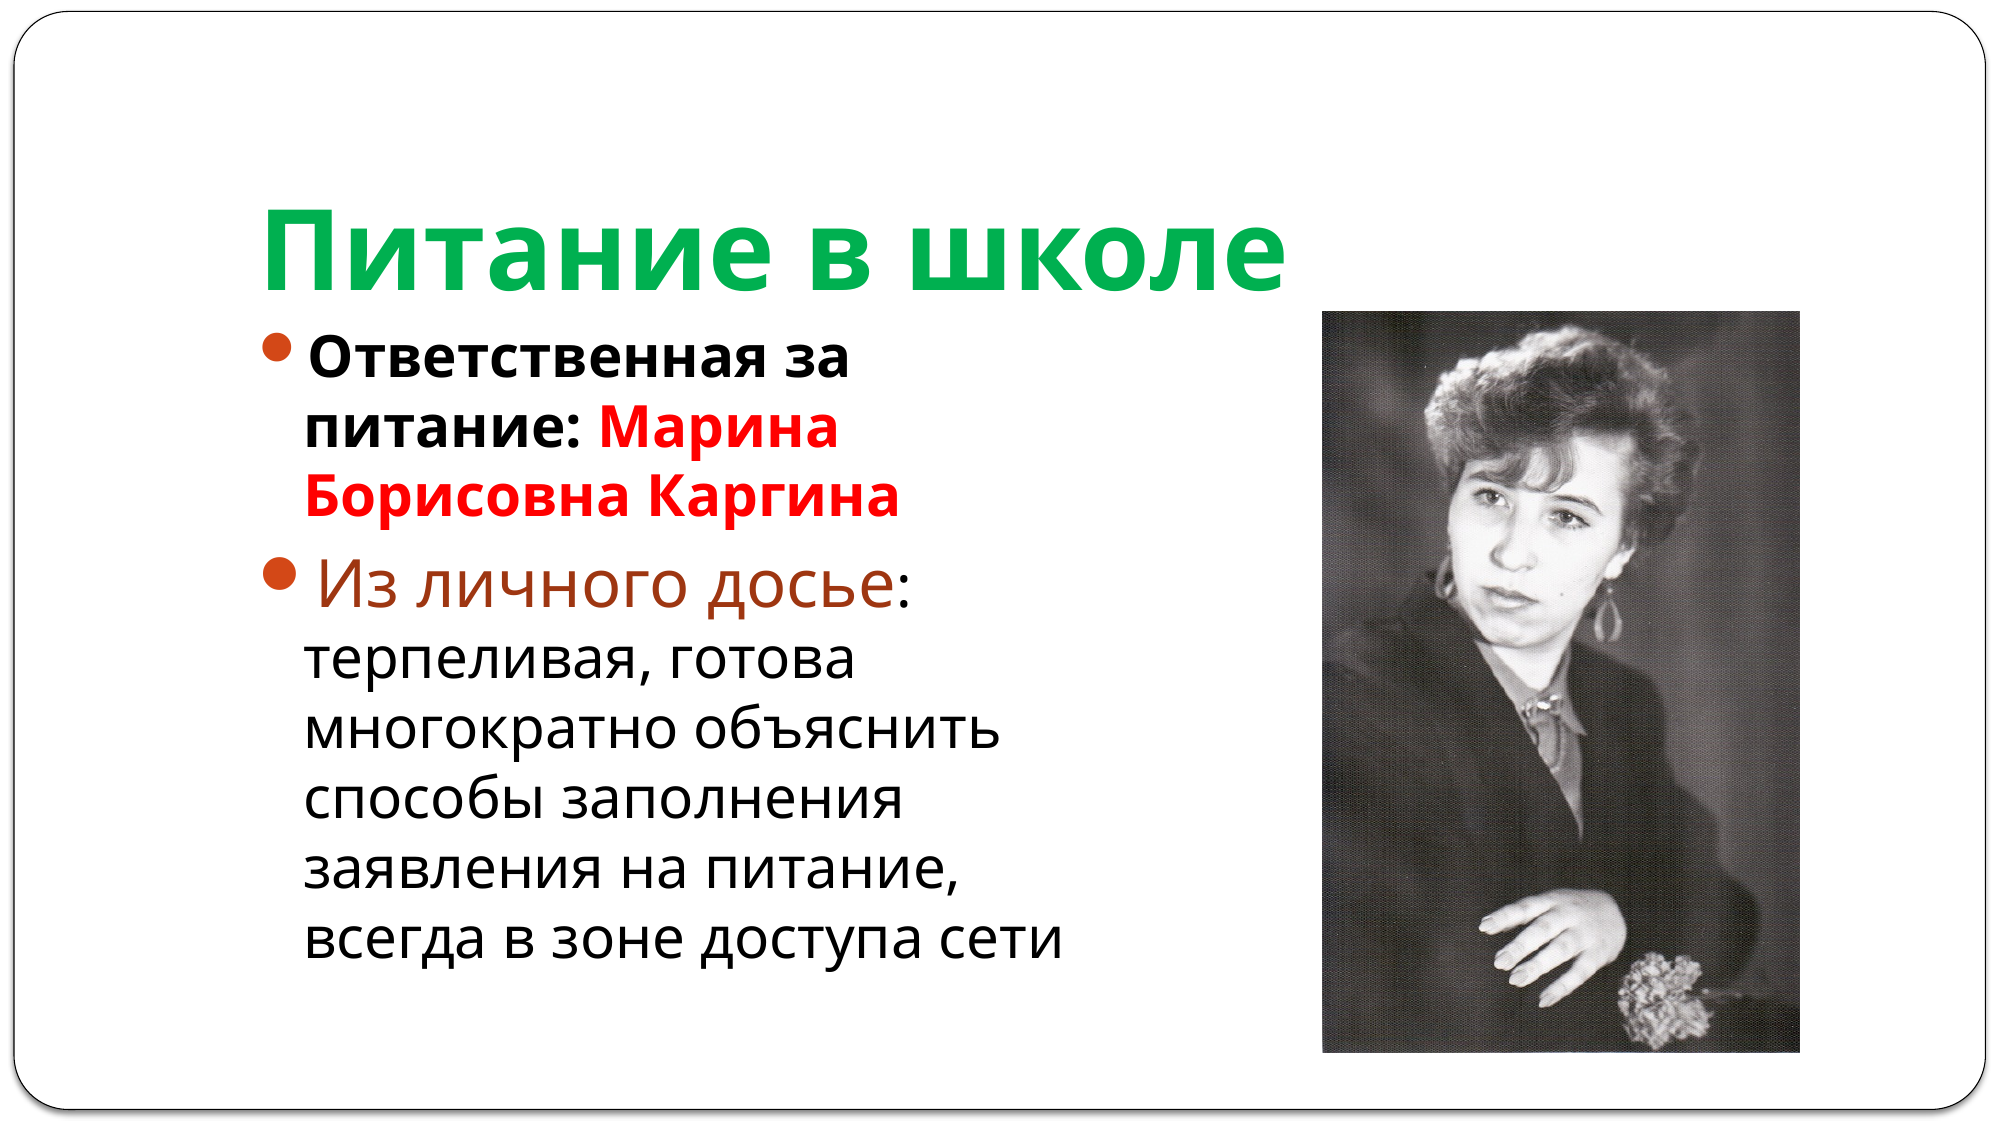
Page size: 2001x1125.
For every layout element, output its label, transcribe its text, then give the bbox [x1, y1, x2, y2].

list Ответственная за питание: Марина Борисовна Каргина Из личного досье: терпеливая, готова многократно объяснить способы заполнения заявления на питание, всегда в зоне доступа сети [243, 311, 1084, 1099]
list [1322, 311, 1801, 1053]
title Питание в школе [243, 40, 1887, 329]
